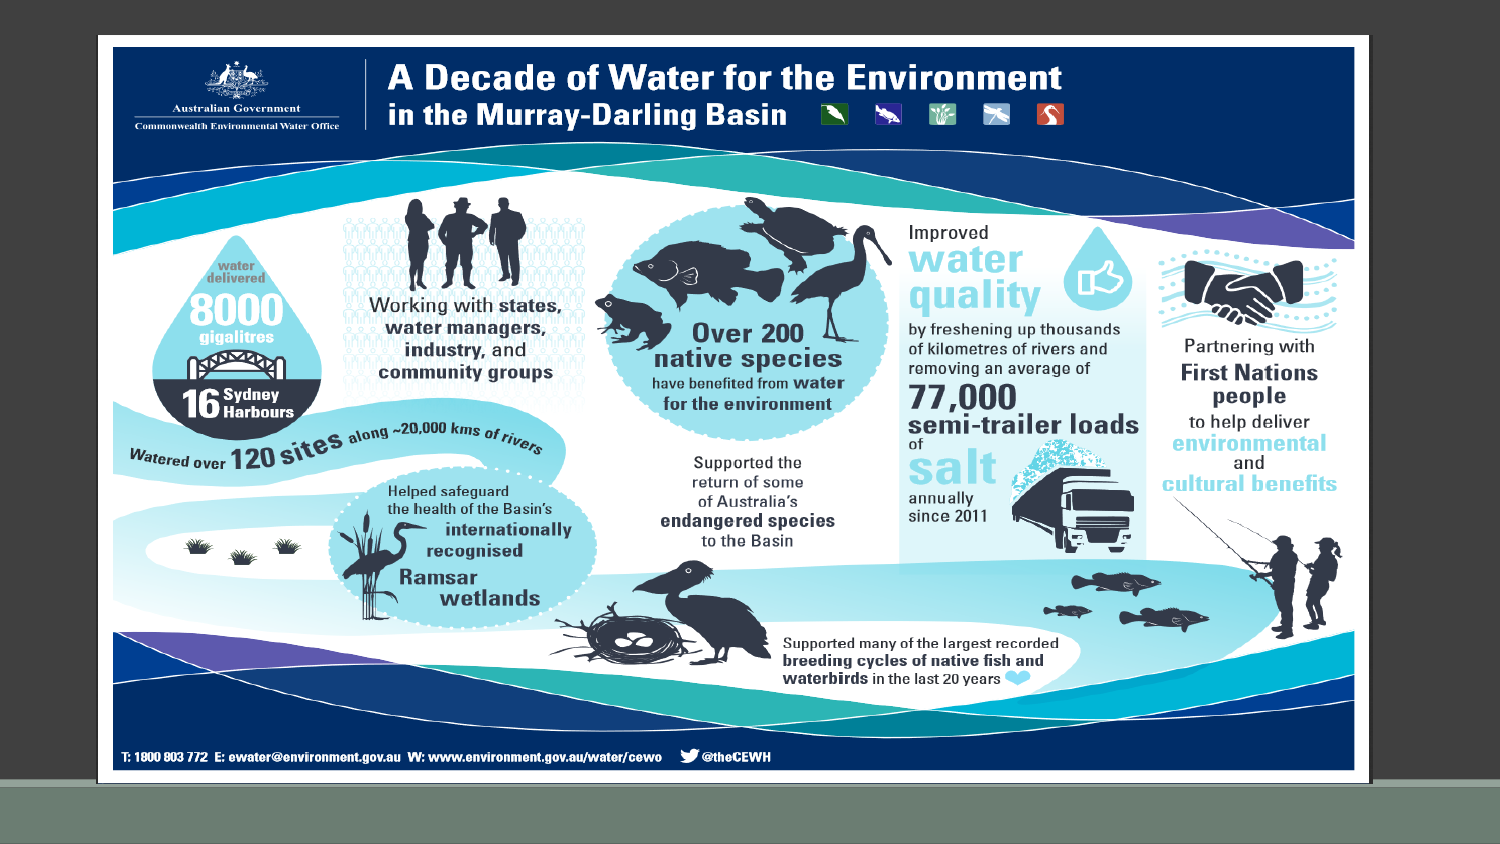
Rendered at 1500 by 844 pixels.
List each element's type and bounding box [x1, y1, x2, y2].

picture [95, 34, 1373, 784]
